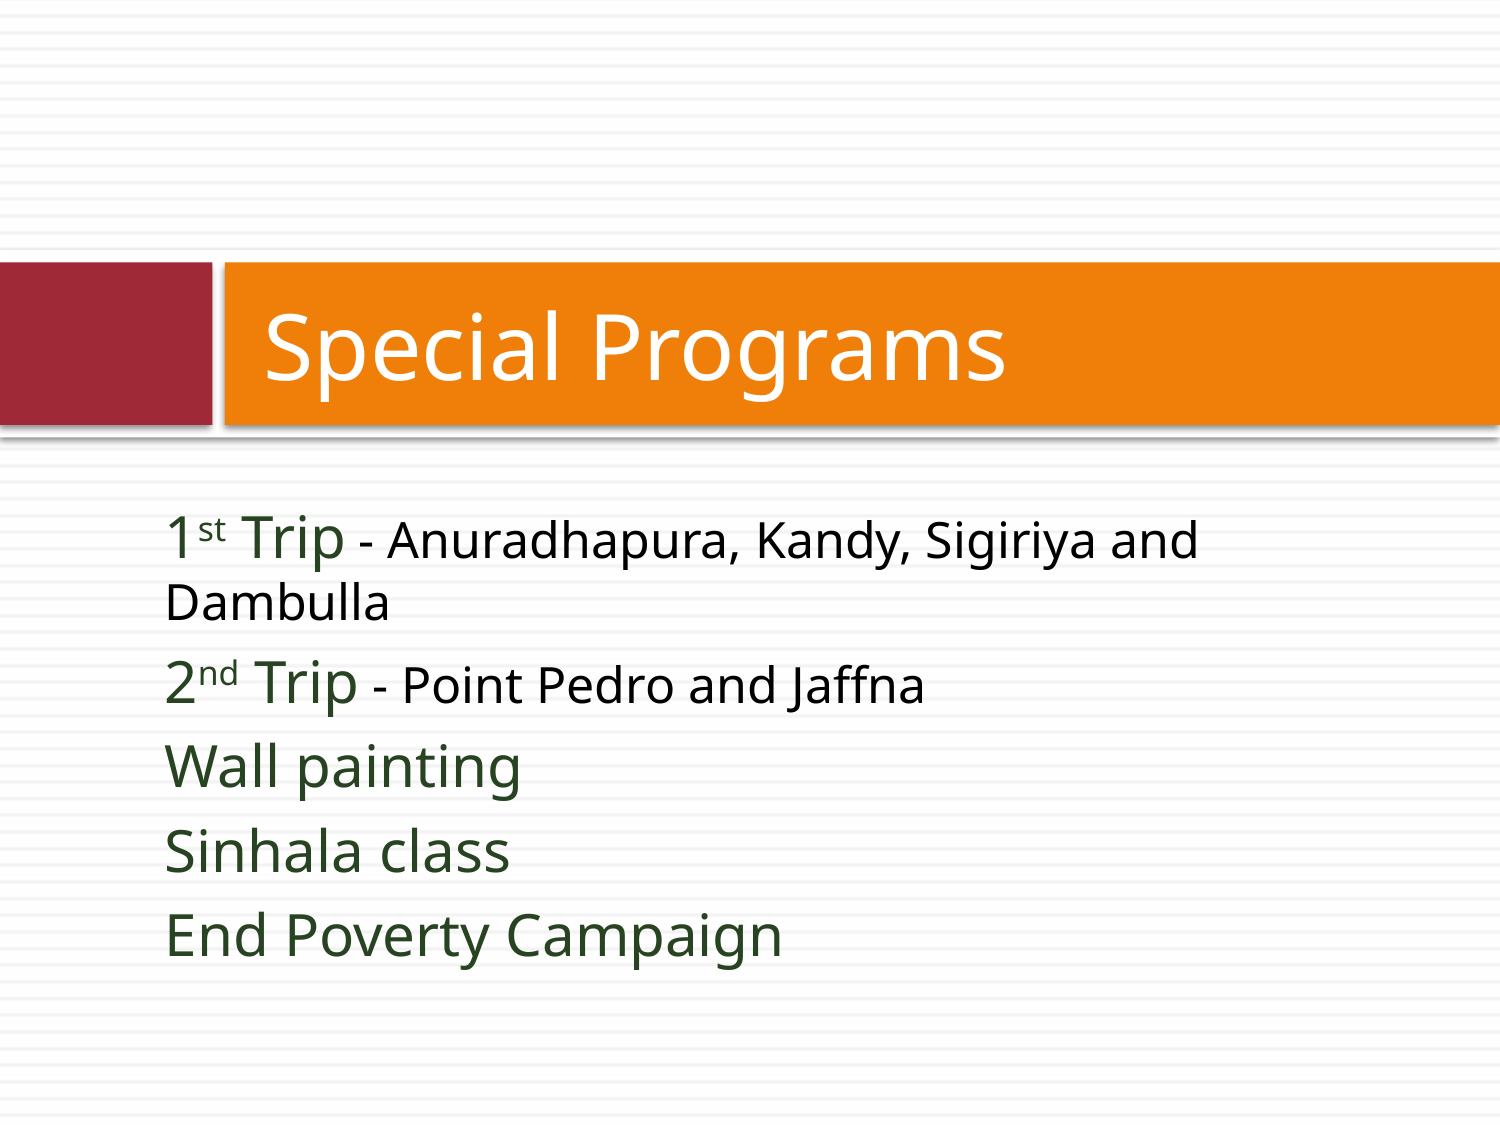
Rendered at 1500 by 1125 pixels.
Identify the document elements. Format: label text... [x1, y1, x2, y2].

list 1st Trip - Anuradhapura, Kandy, Sigiriya and Dambulla 2nd Trip - Point Pedro and Jaffna Wall painting Sinhala class End Poverty Campaign [150, 492, 1425, 913]
title Special Programs [225, 262, 1475, 425]
